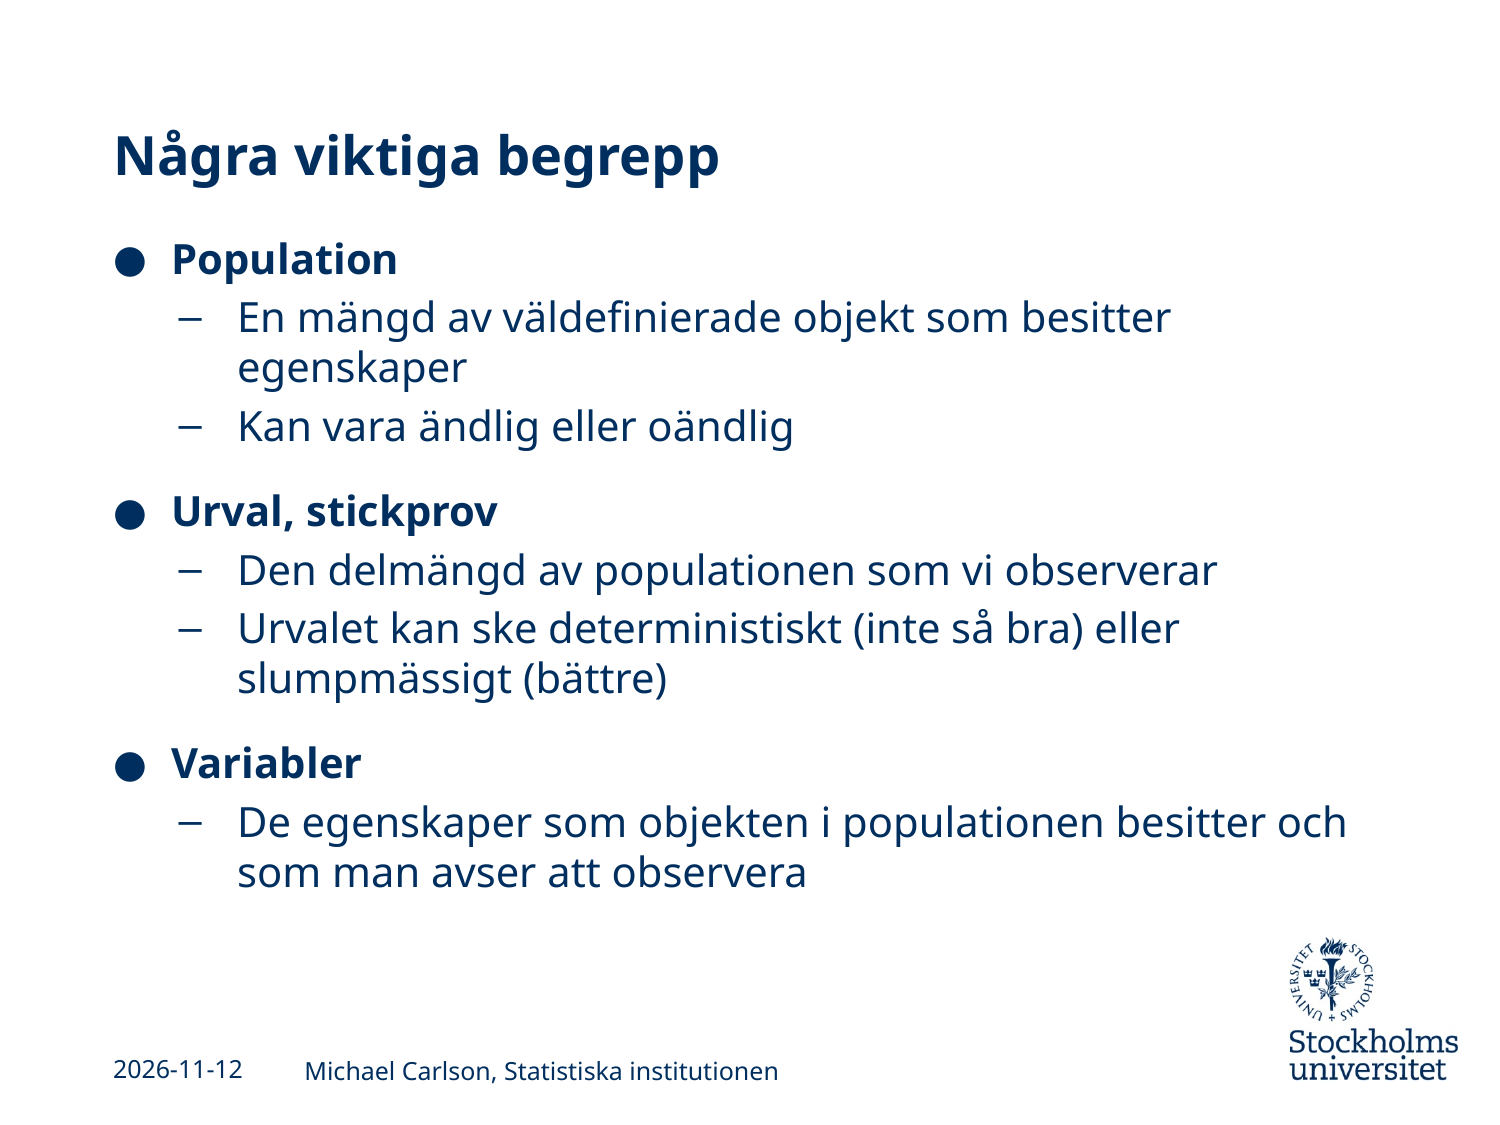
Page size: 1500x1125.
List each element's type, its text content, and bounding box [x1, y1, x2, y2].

footer Michael Carlson, Statistiska institutionen [289, 1047, 1027, 1094]
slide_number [98, 1047, 283, 1094]
list Population En mängd av väldefinierade objekt som besitter egenskaper Kan vara ändlig eller oändlig Urval, stickprov Den delmängd av populationen som vi observerar Urvalet kan ske deterministiskt (inte så bra) eller slumpmässigt (bättre) Variabler De egenskaper som objekten i populationen besitter och som man avser att observera [98, 214, 1402, 923]
picture [1288, 937, 1458, 1088]
title Några viktiga begrepp [98, 63, 1402, 195]
